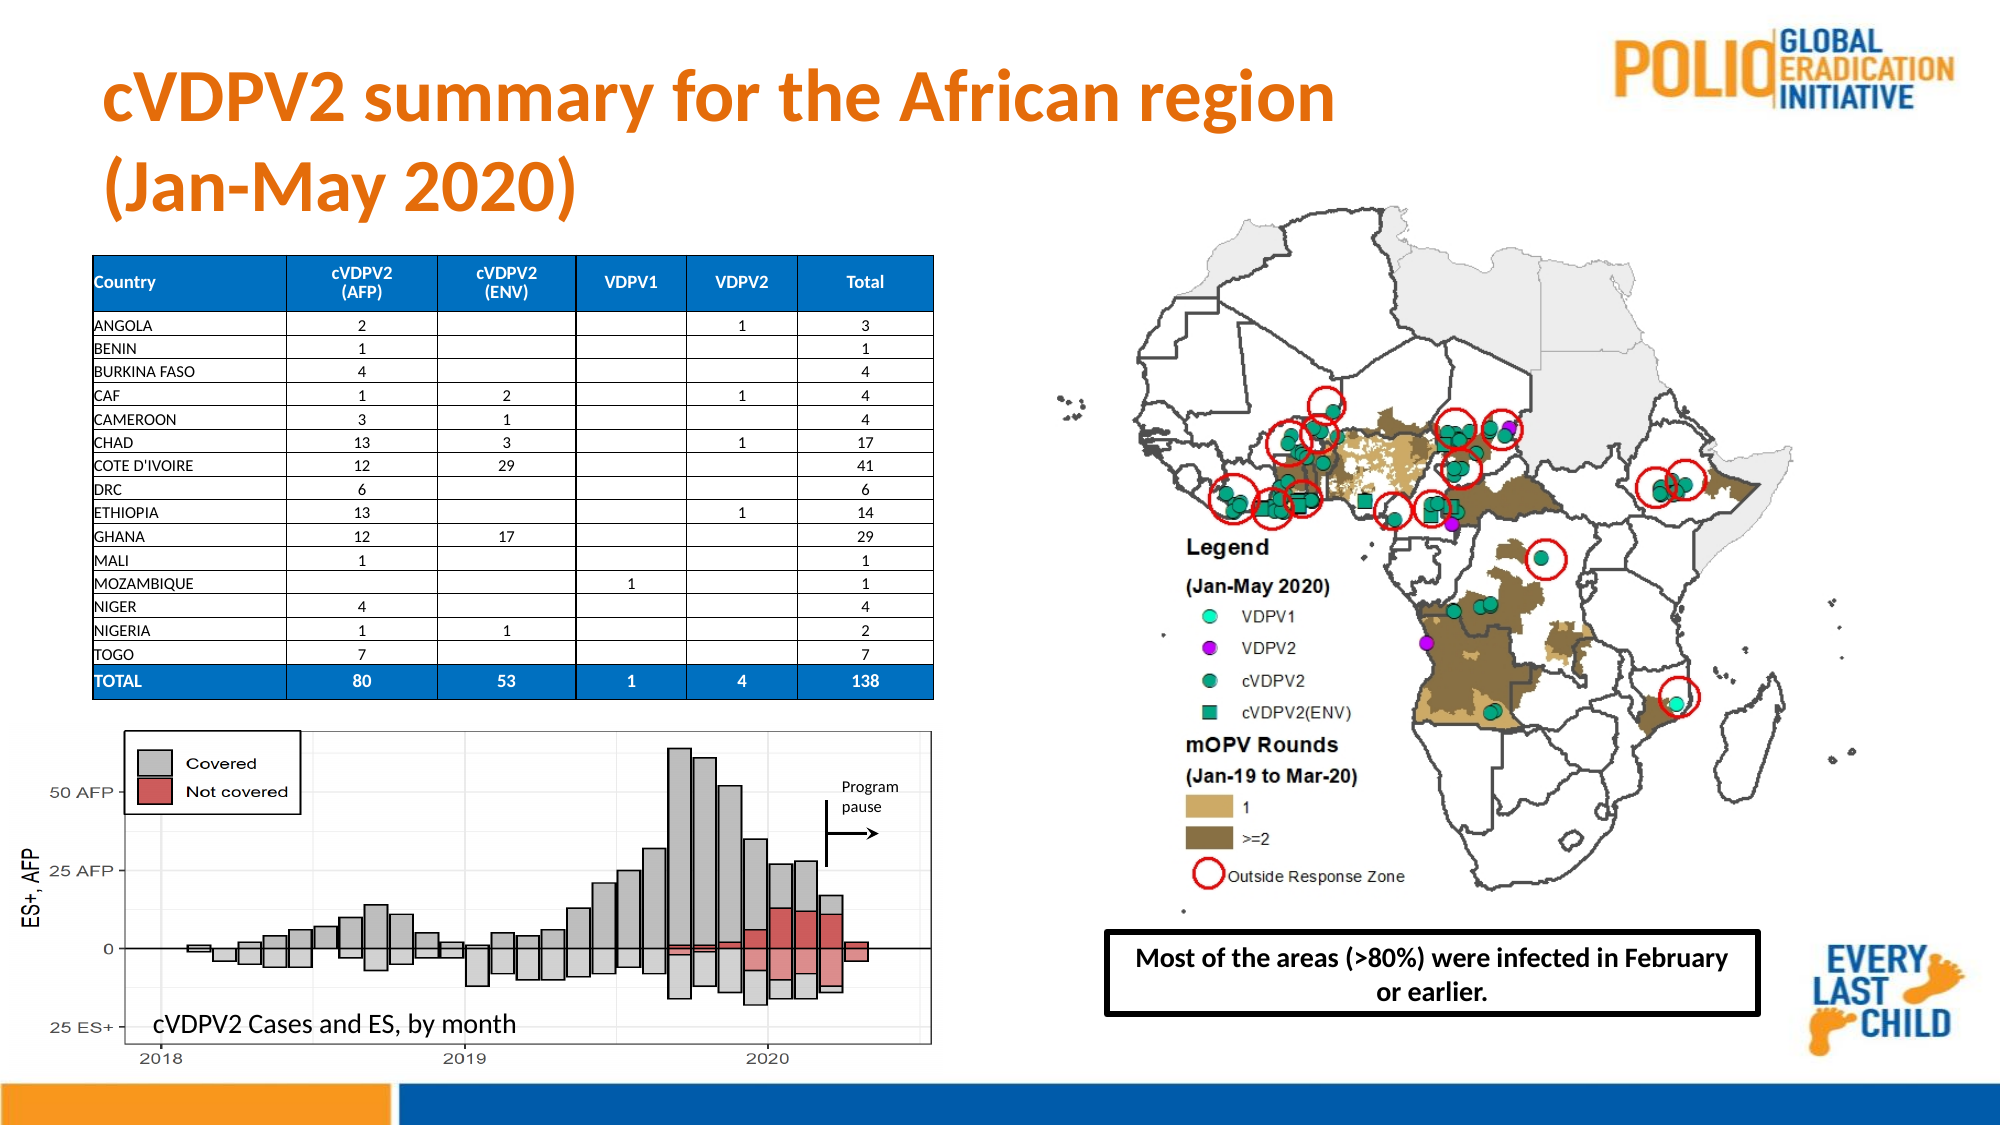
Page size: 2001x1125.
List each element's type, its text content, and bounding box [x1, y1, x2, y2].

table_cell 4 [287, 594, 437, 617]
table_cell CHAD [94, 430, 286, 452]
table_cell 3 [798, 312, 933, 335]
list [1039, 185, 1882, 940]
table_cell [687, 406, 797, 429]
table_cell BURKINA FASO [94, 359, 286, 382]
table_cell 1 [577, 571, 686, 593]
table_cell [438, 336, 575, 358]
table_cell [577, 336, 686, 358]
table_cell 2 [287, 312, 437, 335]
table_cell BENIN [94, 336, 286, 358]
table_cell [687, 571, 797, 593]
table_cell DRC [94, 477, 286, 499]
table_cell TOGO [94, 641, 286, 664]
table_cell [577, 547, 686, 570]
table_cell NIGERIA [94, 618, 286, 640]
table_cell [687, 641, 797, 664]
table_cell [438, 500, 575, 523]
table_cell TOTAL [94, 665, 286, 699]
table_cell [577, 477, 686, 499]
table_cell 29 [798, 524, 933, 546]
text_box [9, 722, 961, 1076]
table_cell [687, 336, 797, 358]
table_header VDPV1 [577, 256, 686, 311]
table_cell 4 [287, 359, 437, 382]
table_cell [577, 406, 686, 429]
table_cell 1 [287, 618, 437, 640]
table_cell 13 [287, 430, 437, 452]
table_cell [687, 359, 797, 382]
table_cell [687, 453, 797, 476]
table_cell [687, 524, 797, 546]
table_cell ETHIOPIA [94, 500, 286, 523]
table_cell 1 [687, 500, 797, 523]
table_cell [687, 547, 797, 570]
table_cell 3 [438, 430, 575, 452]
table_cell 1 [438, 618, 575, 640]
table_cell 14 [798, 500, 933, 523]
table_cell CAF [94, 383, 286, 405]
table_cell 17 [798, 430, 933, 452]
table_cell COTE D'IVOIRE [94, 453, 286, 476]
table_cell GHANA [94, 524, 286, 546]
table_cell 3 [287, 406, 437, 429]
table_cell 1 [798, 336, 933, 358]
table_cell NIGER [94, 594, 286, 617]
table_cell 1 [287, 383, 437, 405]
table_cell 17 [438, 524, 575, 546]
table_cell [577, 641, 686, 664]
title cVDPV2 summary for the African region (Jan-May 2020) [91, 85, 1651, 188]
table_cell [438, 594, 575, 617]
table_cell [687, 618, 797, 640]
table_cell MOZAMBIQUE [94, 571, 286, 593]
table_cell 53 [438, 665, 575, 699]
table_cell 6 [798, 477, 933, 499]
table_cell 1 [798, 571, 933, 593]
table_cell 1 [577, 665, 686, 699]
table_cell 1 [687, 383, 797, 405]
table_cell 41 [798, 453, 933, 476]
table_cell 13 [287, 500, 437, 523]
table_header VDPV2 [687, 256, 797, 311]
table_cell [577, 312, 686, 335]
table_cell [577, 430, 686, 452]
table_cell [287, 571, 437, 593]
table_cell [577, 453, 686, 476]
table_cell [438, 312, 575, 335]
table_cell [438, 571, 575, 593]
table_header Total [798, 256, 933, 311]
table_cell 4 [798, 594, 933, 617]
table_cell 6 [287, 477, 437, 499]
table_cell CAMEROON [94, 406, 286, 429]
table_cell [438, 477, 575, 499]
table_cell 12 [287, 524, 437, 546]
table_cell ANGOLA [94, 312, 286, 335]
table_cell 7 [287, 641, 437, 664]
table_cell 4 [687, 665, 797, 699]
table_cell [438, 547, 575, 570]
table_cell 12 [287, 453, 437, 476]
table_cell [577, 359, 686, 382]
table_cell 138 [798, 665, 933, 699]
table_cell [577, 383, 686, 405]
table_cell MALI [94, 547, 286, 570]
table_cell [577, 524, 686, 546]
table_cell 29 [438, 453, 575, 476]
table_cell 1 [687, 312, 797, 335]
table_cell 4 [798, 406, 933, 429]
table_header cVDPV2 (ENV) [438, 256, 575, 311]
table_cell 4 [798, 383, 933, 405]
table_cell 1 [798, 547, 933, 570]
table_cell 1 [287, 547, 437, 570]
table_cell [687, 594, 797, 617]
table_cell 1 [687, 430, 797, 452]
table_cell 1 [287, 336, 437, 358]
table_cell [438, 359, 575, 382]
table_cell 1 [438, 406, 575, 429]
table_cell 80 [287, 665, 437, 699]
table_cell 4 [798, 359, 933, 382]
table_cell 7 [798, 641, 933, 664]
table_cell [438, 641, 575, 664]
table_header cVDPV2 (AFP) [287, 256, 437, 311]
table_cell 2 [438, 383, 575, 405]
table_header Country [94, 256, 286, 311]
table_cell 2 [798, 618, 933, 640]
table_cell [577, 500, 686, 523]
table_cell [687, 477, 797, 499]
table_cell [577, 594, 686, 617]
text_box Most of the areas (>80%) were infected in February or earlier. [1106, 947, 1758, 1015]
table_cell [577, 618, 686, 640]
picture [0, 0, 2000, 1125]
